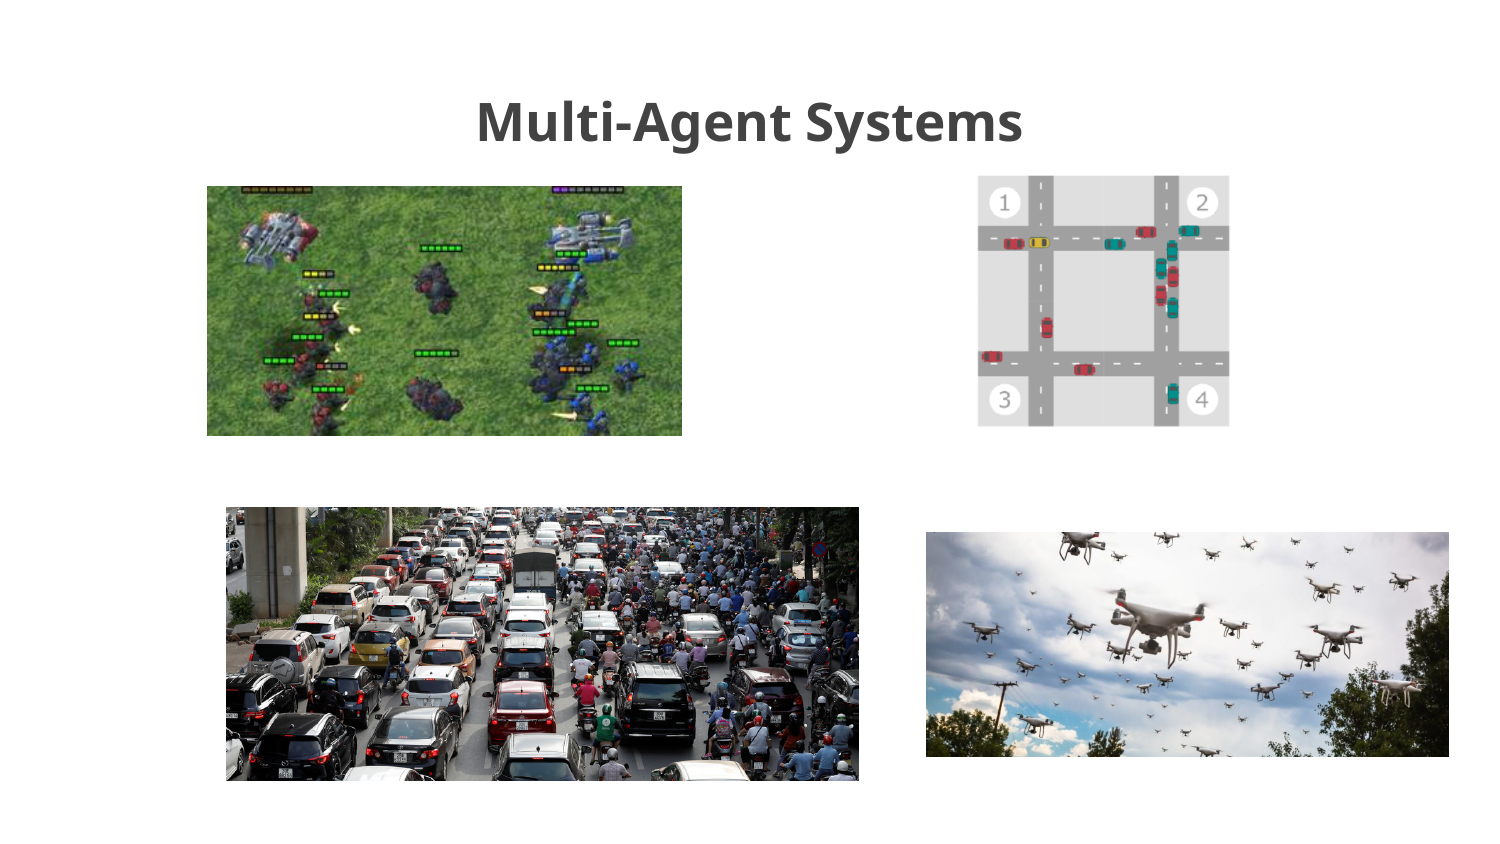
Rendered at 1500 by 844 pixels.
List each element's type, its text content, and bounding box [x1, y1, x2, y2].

picture [974, 172, 1233, 430]
picture [926, 532, 1450, 757]
title Multi-Agent Systems [51, 72, 1449, 167]
picture [225, 507, 859, 782]
picture [207, 186, 682, 436]
